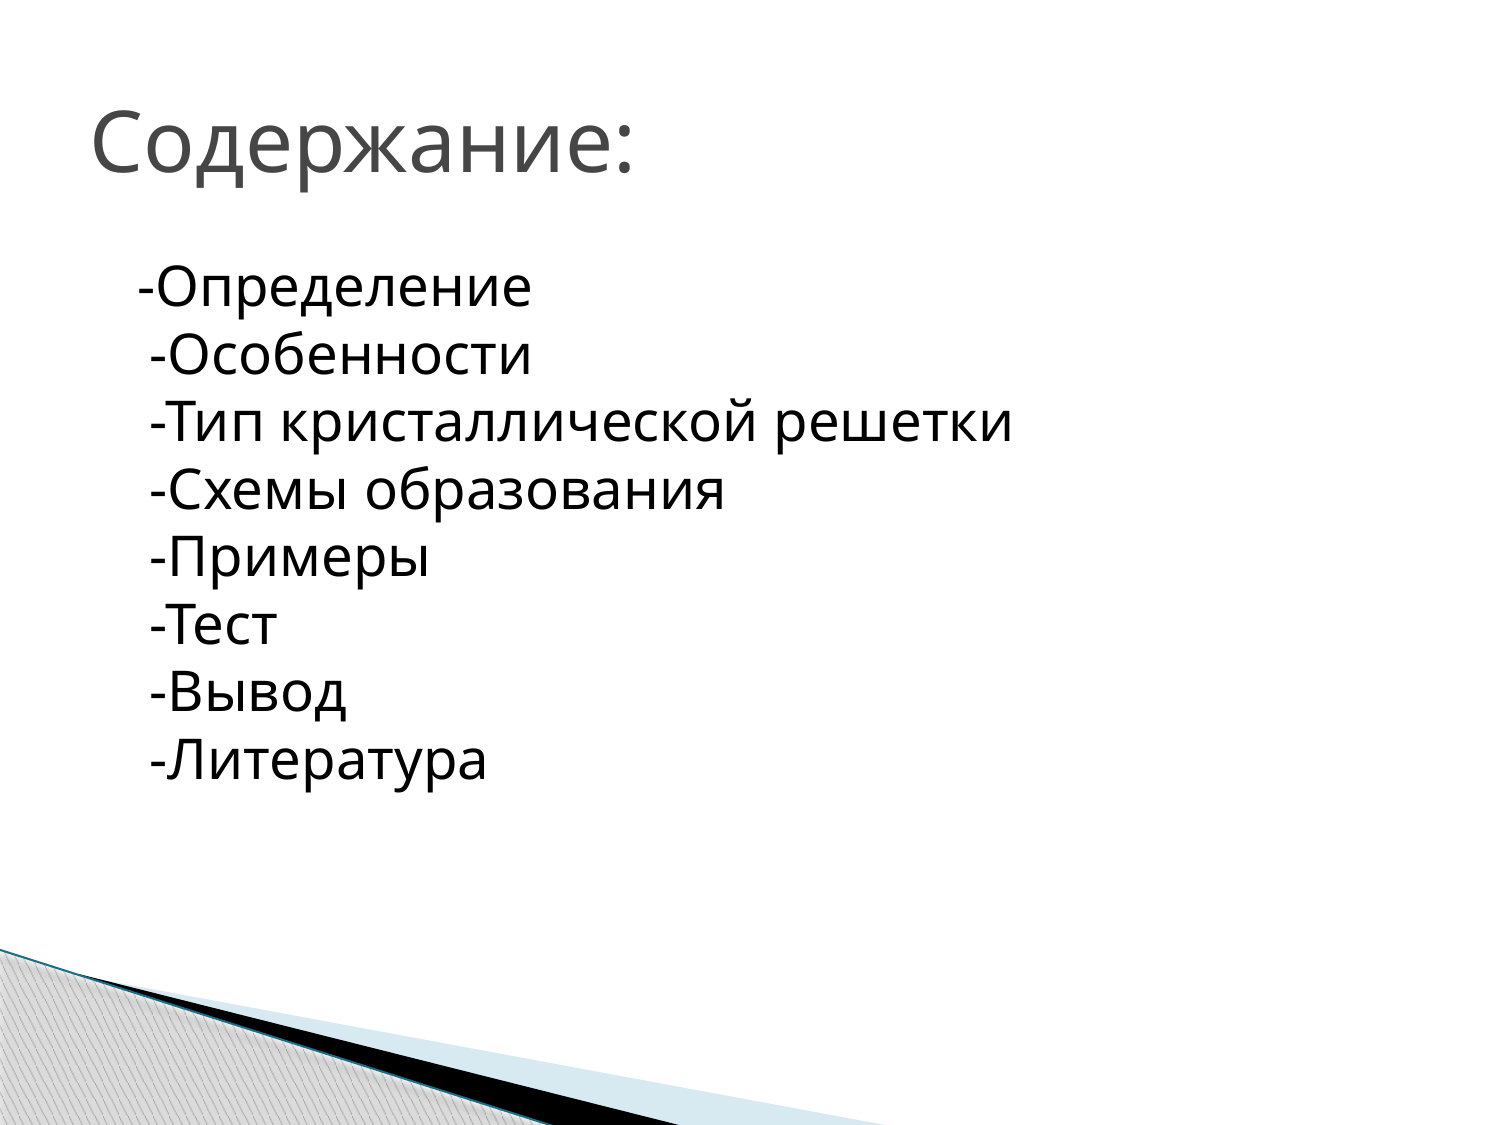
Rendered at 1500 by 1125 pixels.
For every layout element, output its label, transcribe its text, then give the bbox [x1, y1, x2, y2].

list -Определение -Особенности -Тип кристаллической решетки -Схемы образования -Примеры -Тест -Вывод -Литература [75, 243, 1425, 986]
title Содержание: [75, 45, 1425, 233]
